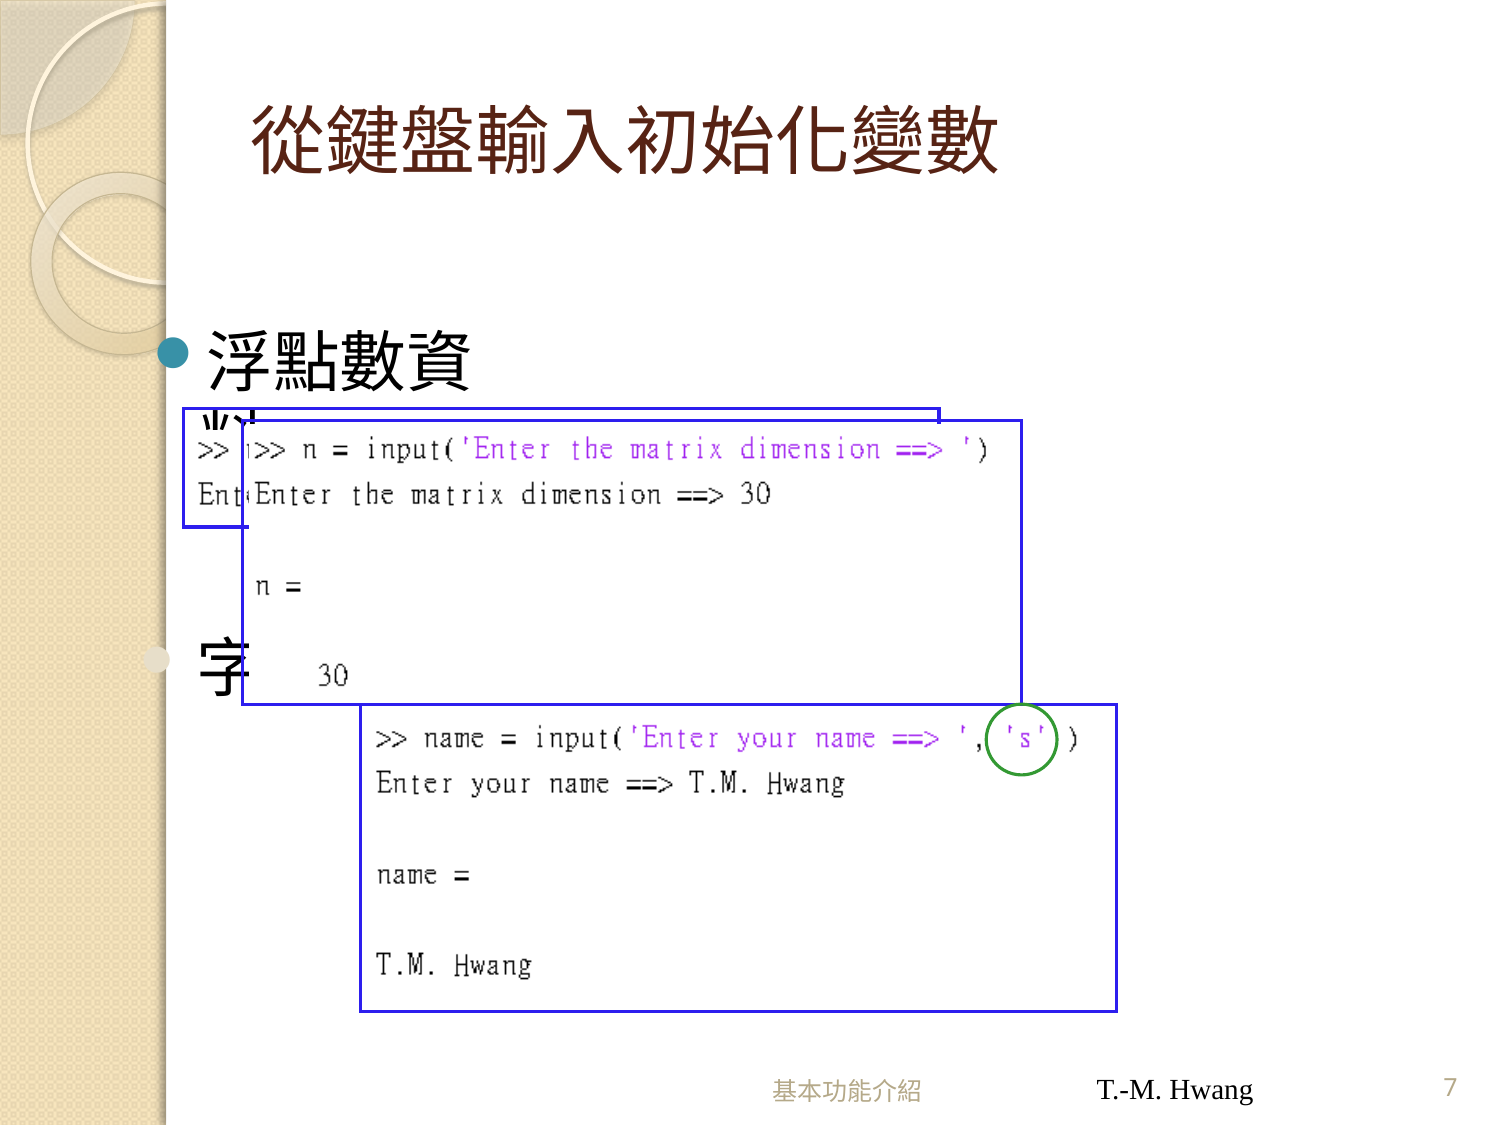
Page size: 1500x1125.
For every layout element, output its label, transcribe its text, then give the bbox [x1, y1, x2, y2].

footer T.-M. Hwang [937, 1034, 1413, 1113]
list 浮點數資料 [125, 312, 550, 421]
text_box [241, 420, 1023, 705]
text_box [182, 408, 953, 528]
text_box 字元字串型態 [125, 619, 353, 728]
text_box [359, 703, 1117, 1012]
slide_number 基本功能介紹 [587, 1034, 937, 1113]
slide_number 7 [1413, 1034, 1488, 1113]
title 從鍵盤輸入初始化變數 [235, 45, 1466, 233]
